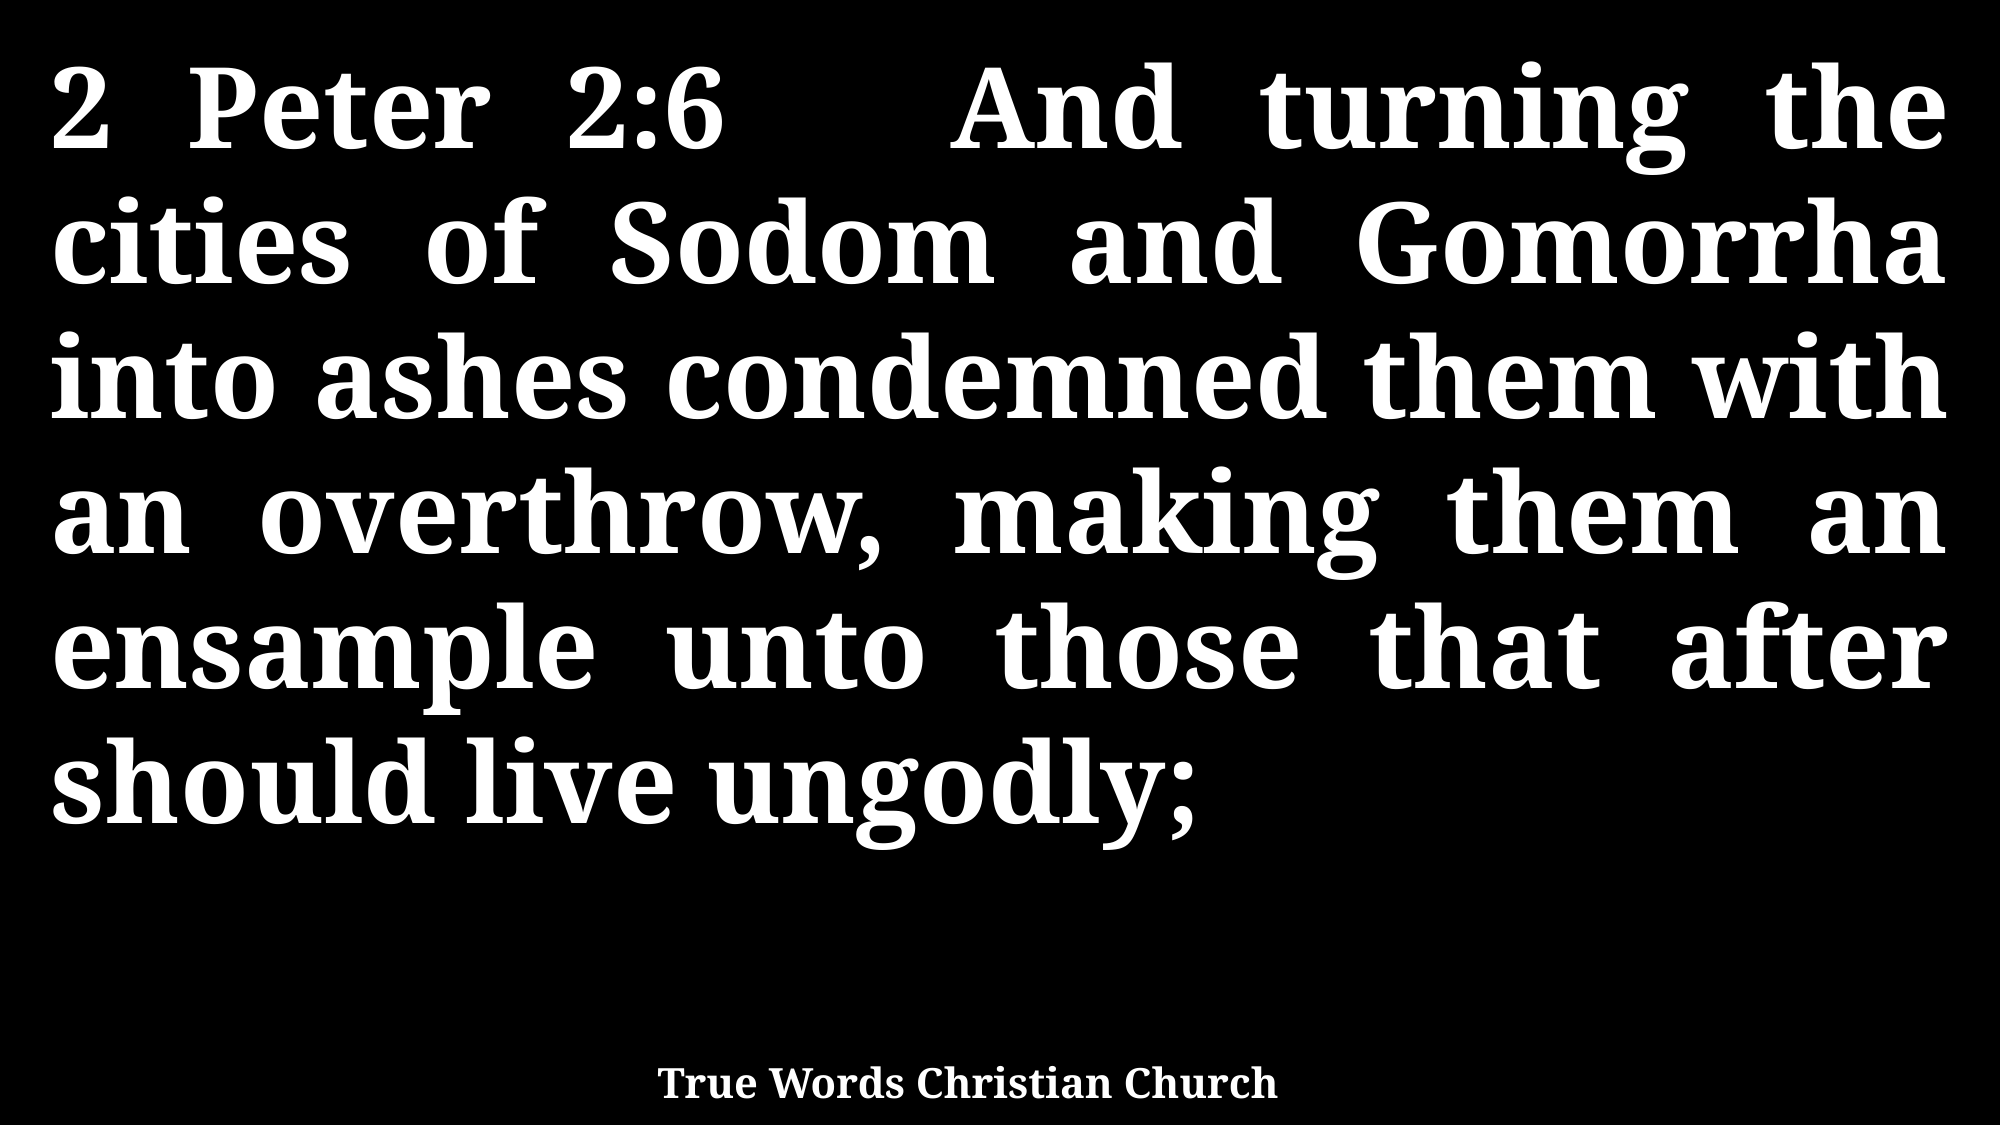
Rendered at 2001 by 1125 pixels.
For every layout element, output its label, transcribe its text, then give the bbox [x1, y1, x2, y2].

text_box 2 Peter 2:6 And turning the cities of Sodom and Gomorrha into ashes condemned them with an overthrow, making them an ensample unto those that after should live ungodly; [35, 28, 1965, 853]
text_box True Words Christian Church [642, 1049, 1294, 1114]
